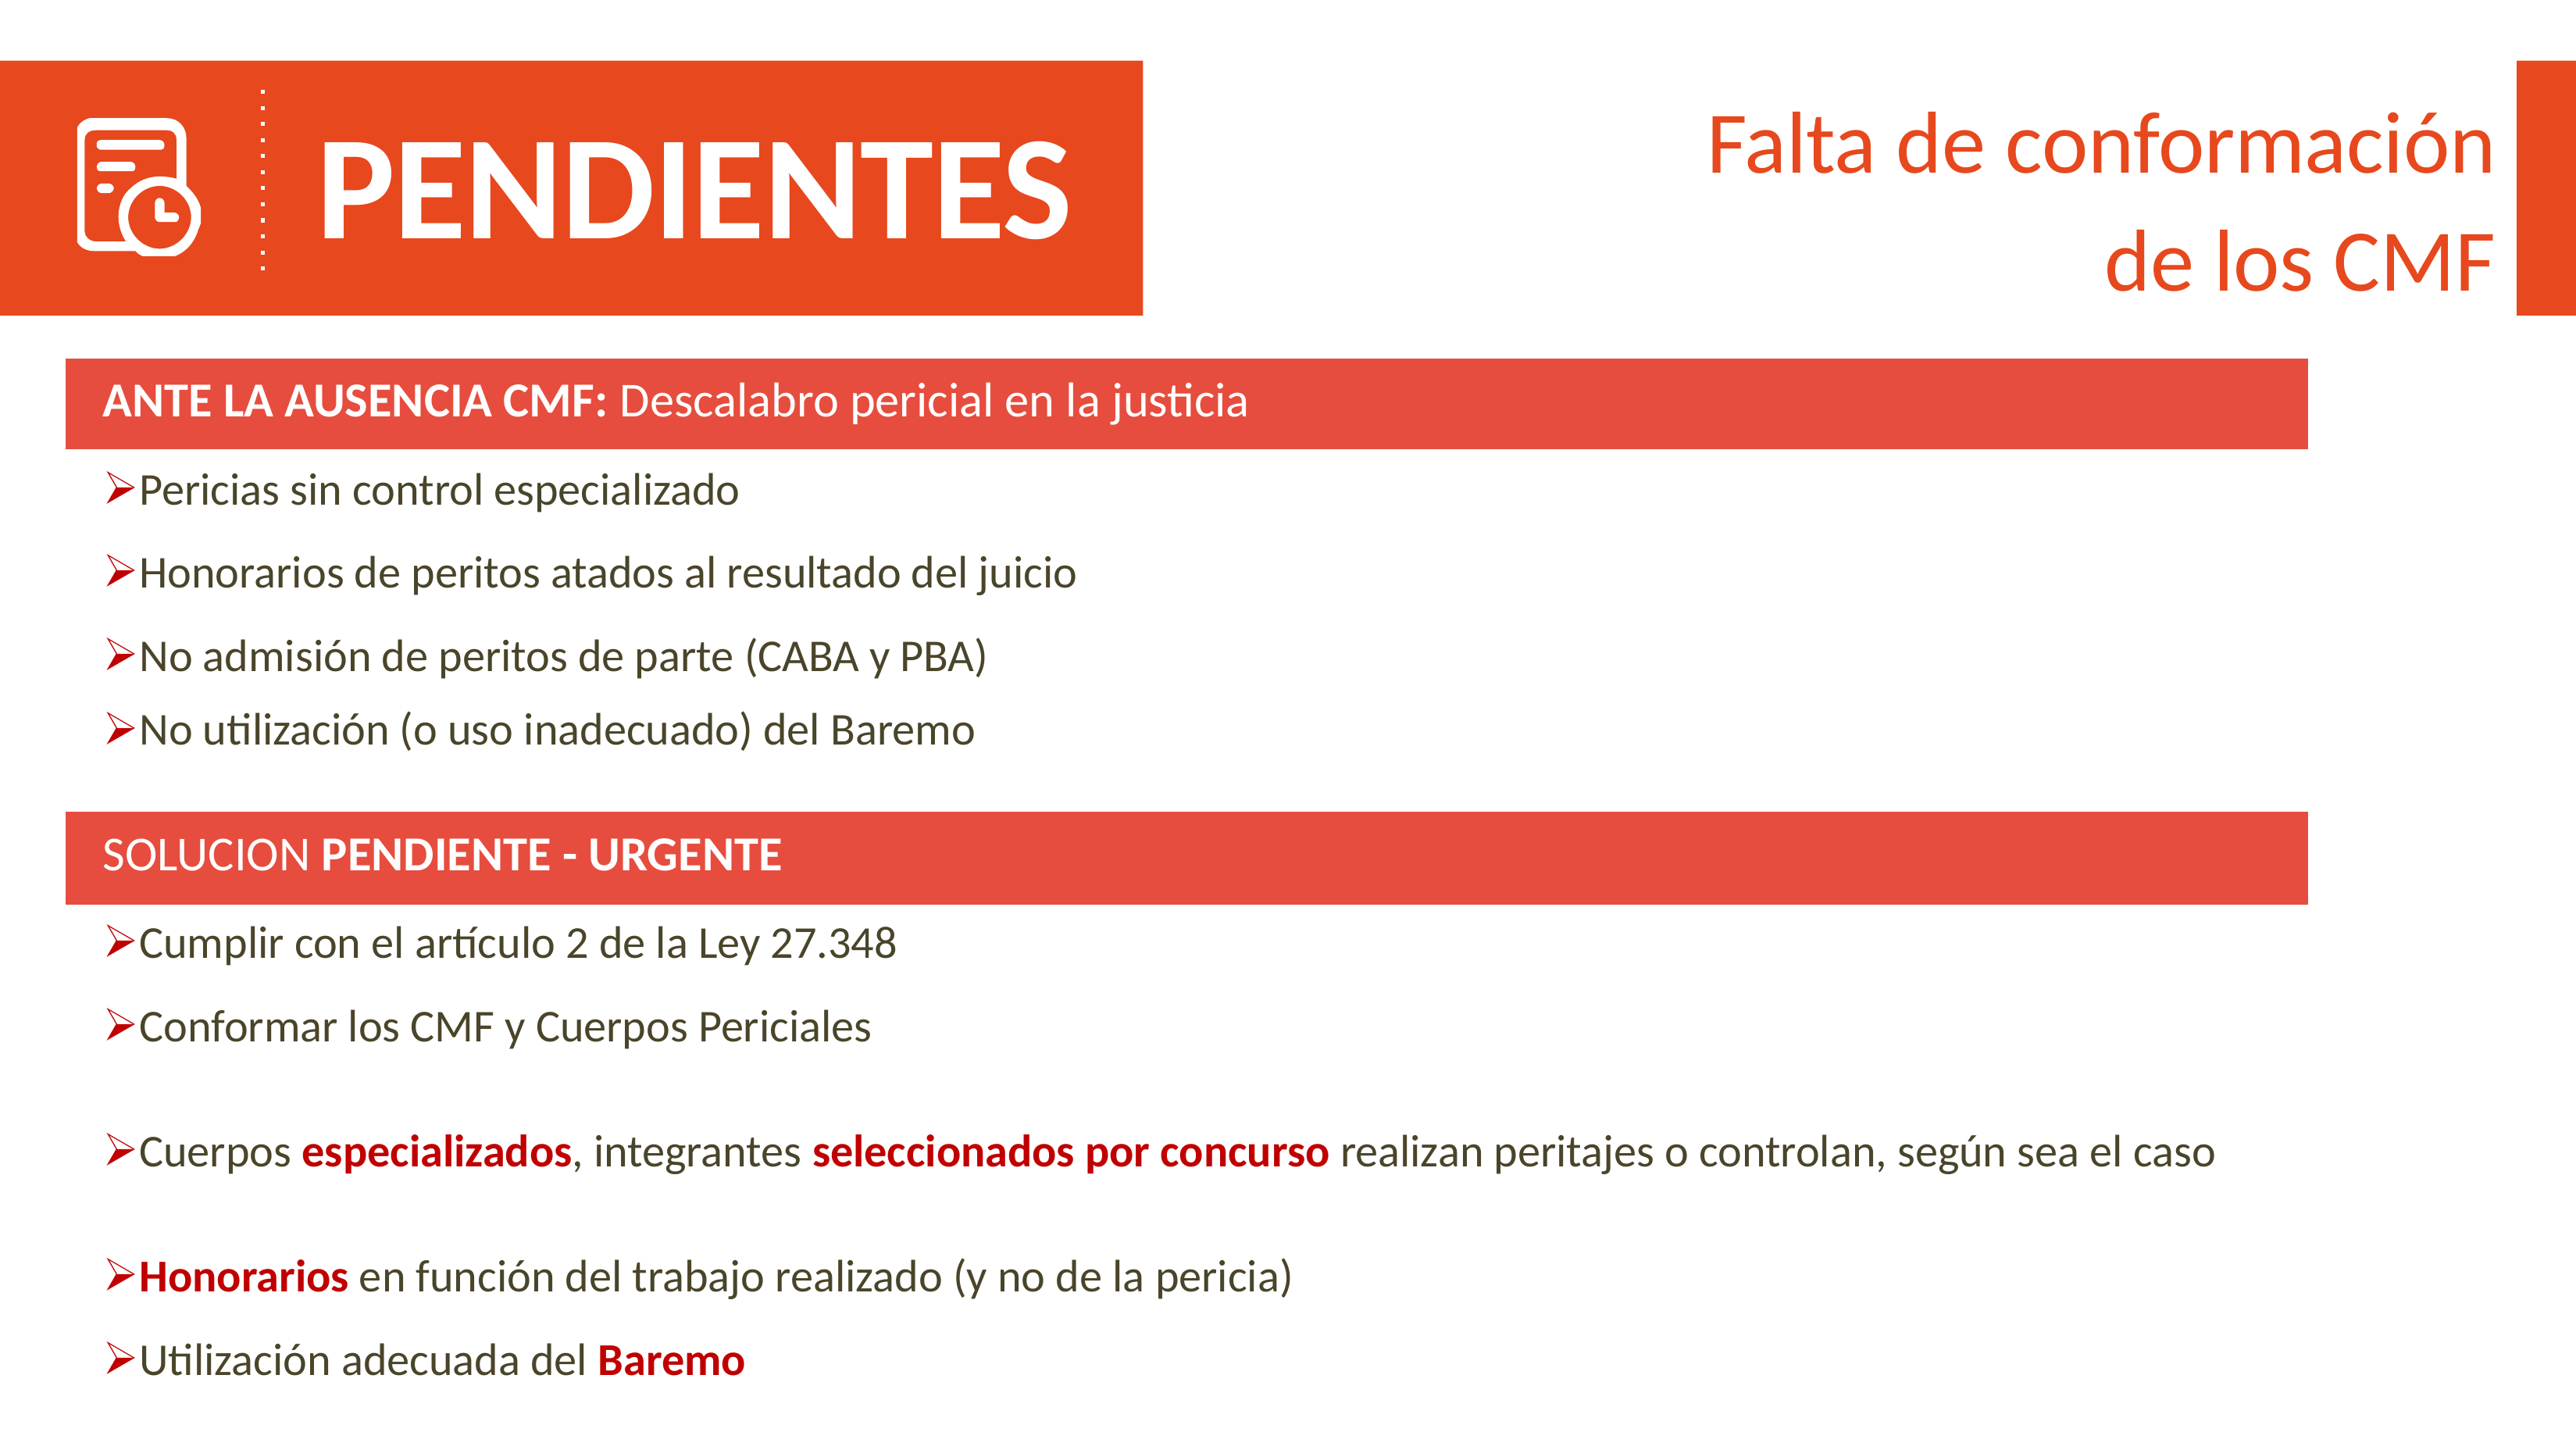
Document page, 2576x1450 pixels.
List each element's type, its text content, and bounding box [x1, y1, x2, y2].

table_cell Utilización adecuada del Baremo [66, 1323, 2308, 1405]
table_cell Conformar los CMF y Cuerpos Periciales [66, 989, 2308, 1071]
table_cell Cuerpos especializados, integrantes seleccionados por concurso realizan peritajes o controlan, según sea el caso [66, 1073, 2308, 1238]
table_cell No utilización (o uso inadecuado) del Baremo [66, 702, 2308, 810]
title PENDIENTES [315, 88, 1076, 333]
table_cell SOLUCION PENDIENTE - URGENTE [66, 812, 2308, 905]
table_cell Cumplir con el artículo 2 de la Ley 27.348 [66, 905, 2308, 988]
table_cell No admisión de peritos de parte (CABA y PBA) [66, 619, 2308, 701]
picture [77, 117, 202, 256]
table_cell Honorarios en función del trabajo realizado (y no de la pericia) [66, 1239, 2308, 1321]
text_box Falta de conformación de los CMF [915, 71, 2497, 309]
table_header ANTE LA AUSENCIA CMF: Descalabro pericial en la justicia [66, 359, 2308, 449]
text_box [2517, 60, 2576, 316]
table_cell Pericias sin control especializado [66, 454, 2308, 534]
table_cell Honorarios de peritos atados al resultado del juicio [66, 536, 2308, 618]
text_box [0, 60, 1144, 316]
